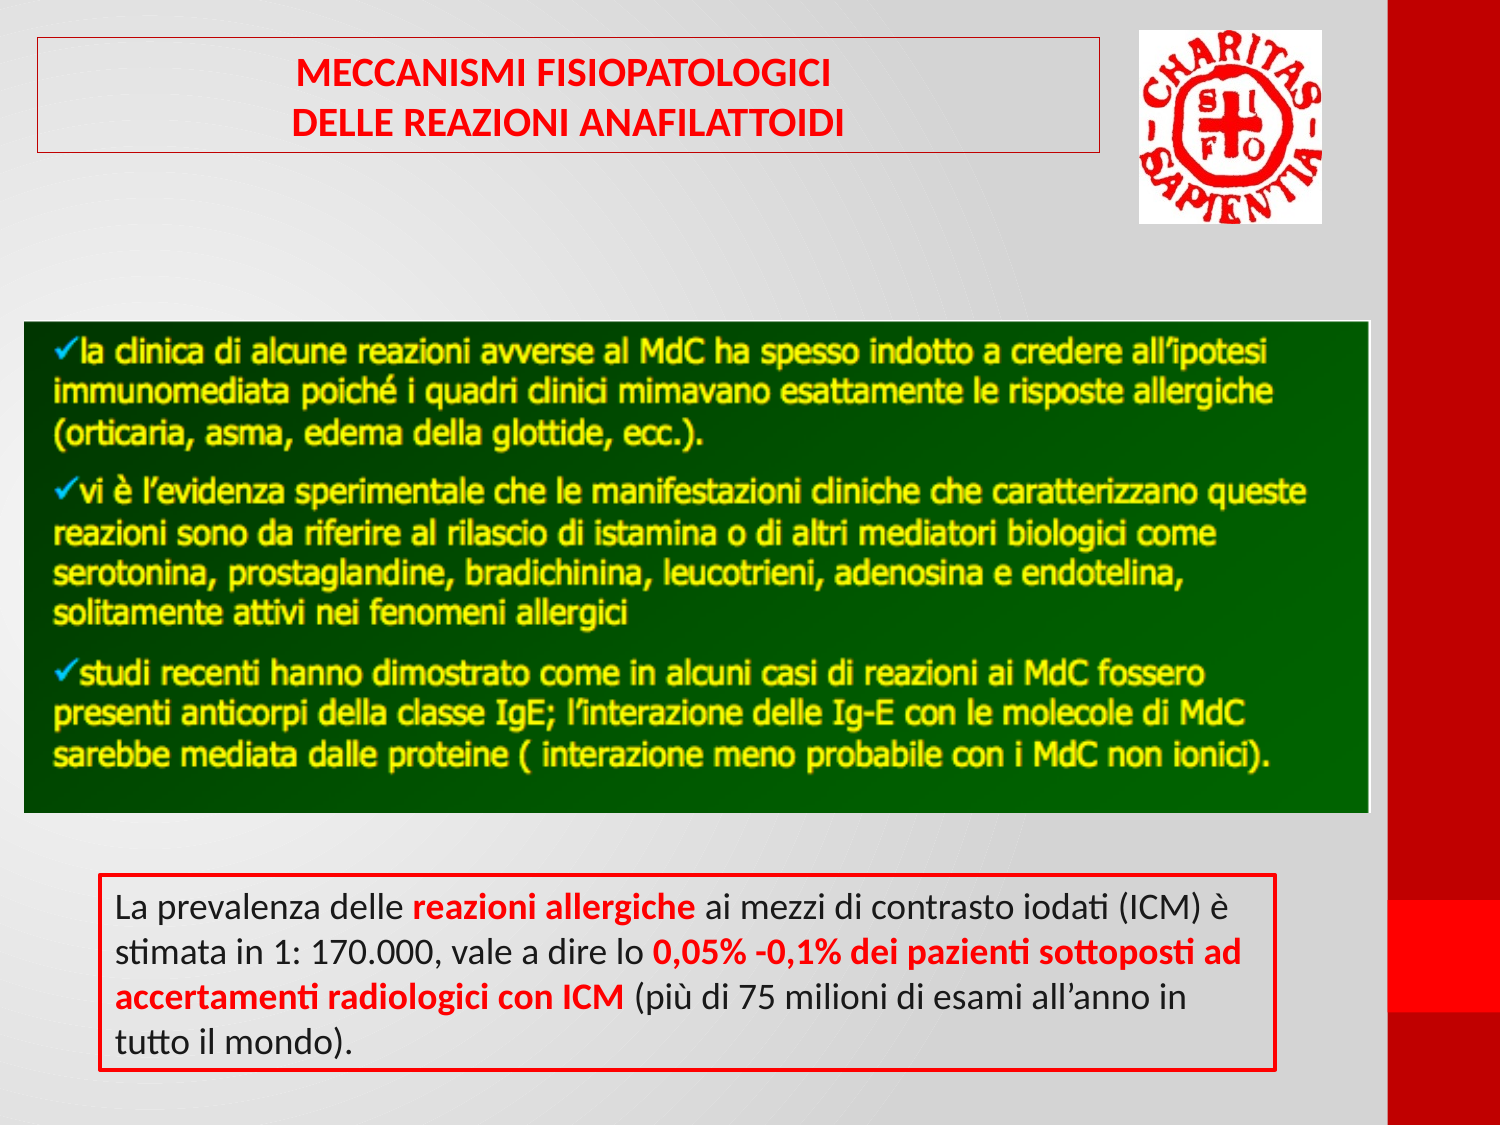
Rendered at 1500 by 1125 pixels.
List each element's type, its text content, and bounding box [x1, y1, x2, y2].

text_box MECCANISMI FISIOPATOLOGICI DELLE ReAZIONI ANAFILATTOIDI [37, 37, 1100, 153]
picture [24, 320, 1372, 813]
picture [1139, 30, 1323, 225]
text_box La prevalenza delle reazioni allergiche ai mezzi di contrasto iodati (ICM) è stimata in 1: 170.000, vale a dire lo 0,05% -0,1% dei pazienti sottoposti ad accertamenti radiologici con ICM (più di 75 milioni di esami all’anno in tutto il mondo). [99, 874, 1275, 1070]
